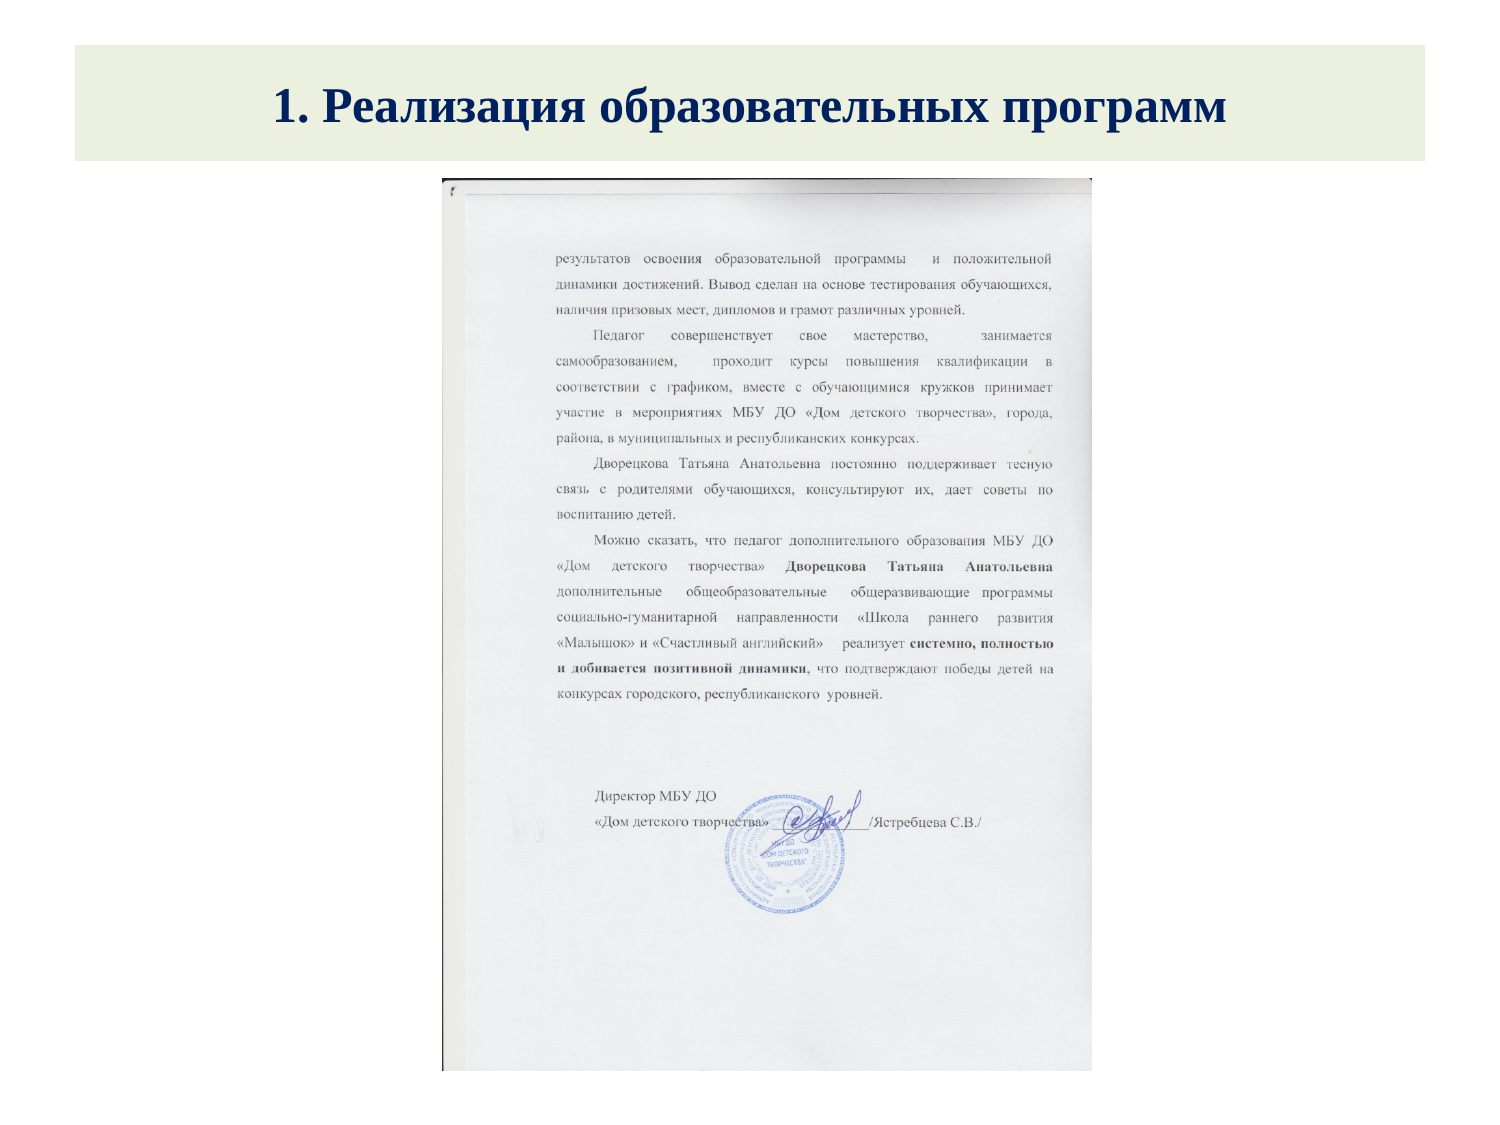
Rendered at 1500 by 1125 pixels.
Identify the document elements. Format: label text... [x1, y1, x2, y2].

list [442, 178, 1092, 1071]
title 1. Реализация образовательных программ [75, 45, 1425, 161]
